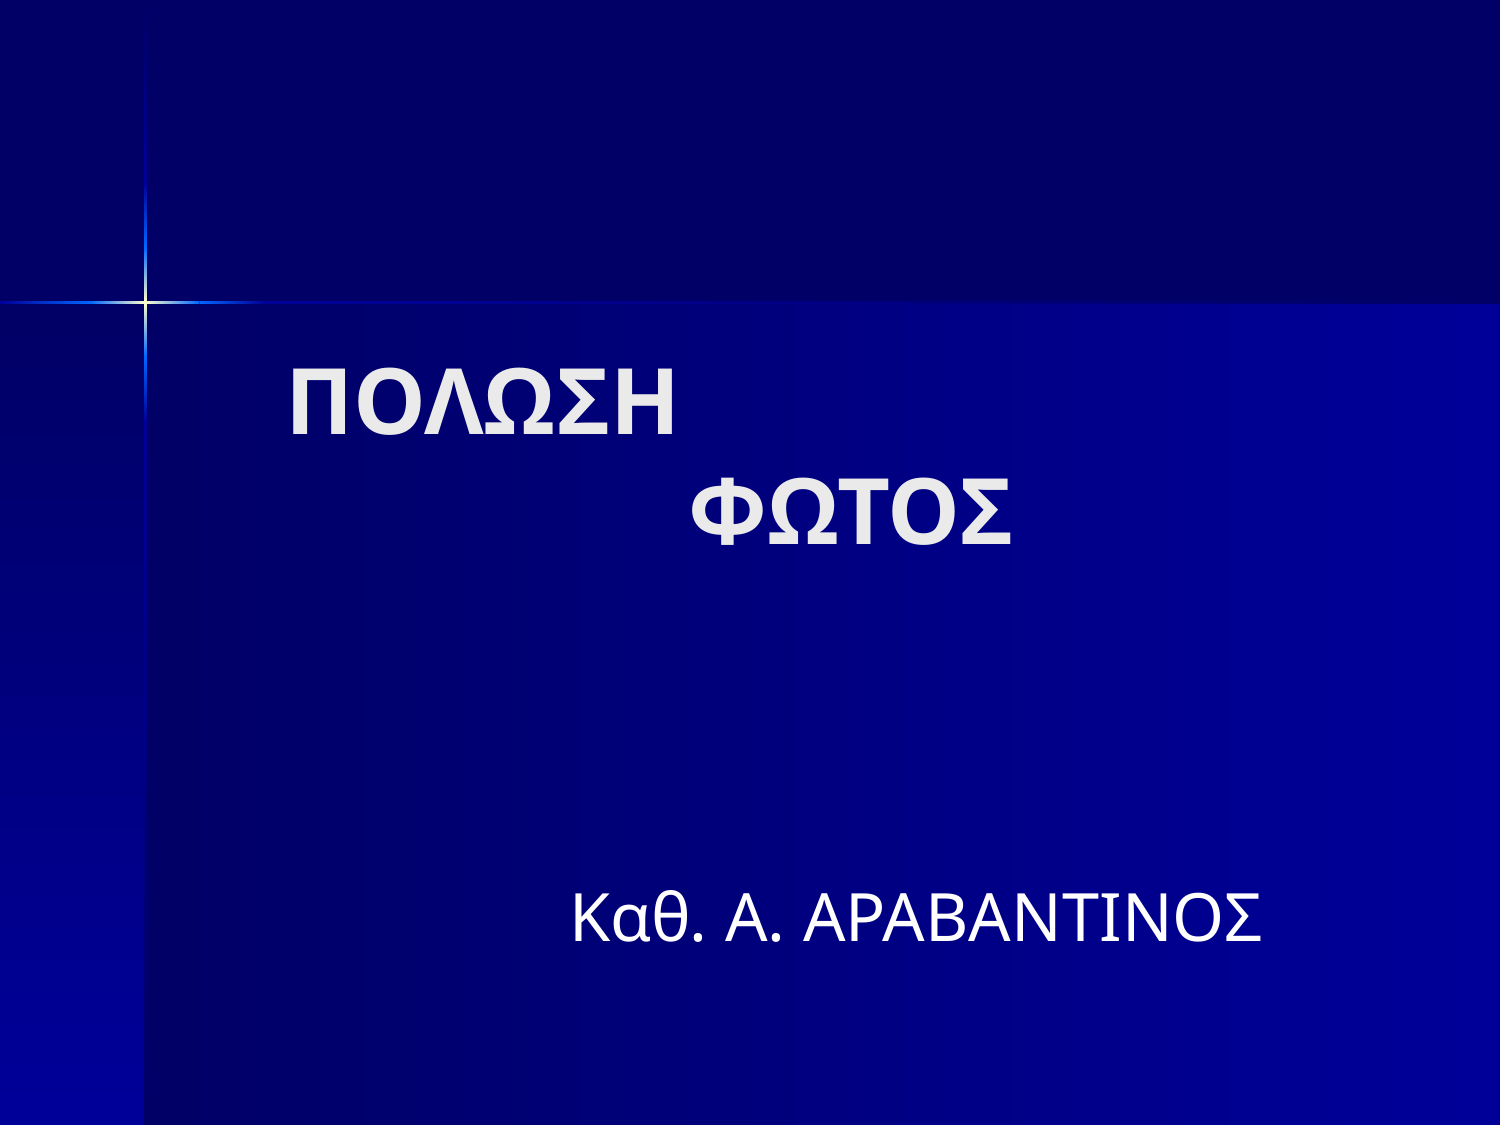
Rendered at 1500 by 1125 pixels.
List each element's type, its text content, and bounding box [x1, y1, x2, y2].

title ΠΟΛΩΣΗ ΦΩΤΟΣ [174, 327, 1338, 680]
subtitle Καθ. Α. ΑΡΑΒΑΝΤΙΝΟΣ [174, 680, 1412, 977]
